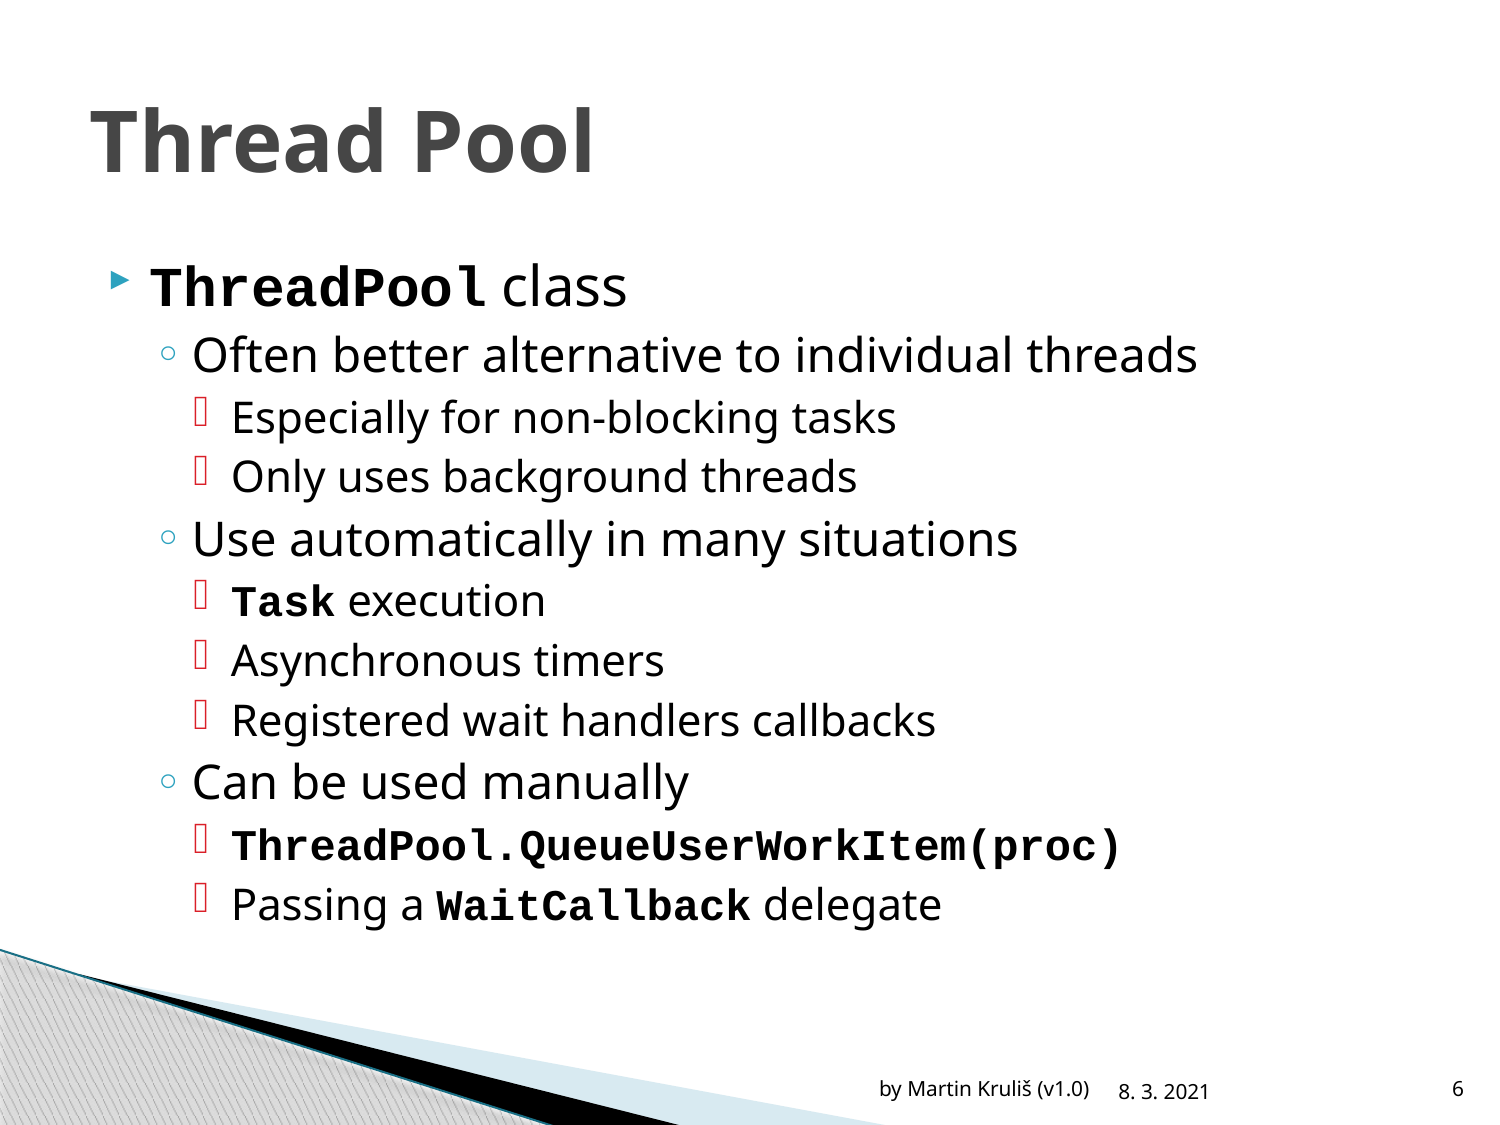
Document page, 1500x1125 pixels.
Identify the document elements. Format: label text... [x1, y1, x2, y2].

title Thread Pool [75, 45, 1425, 233]
list ThreadPool class Often better alternative to individual threads Especially for non-blocking tasks Only uses background threads Use automatically in many situations Task execution Asynchronous timers Registered wait handlers callbacks Can be used manually ThreadPool.QueueUserWorkItem(proc) Passing a WaitCallback delegate [75, 243, 1425, 986]
footer by Martin Kruliš (v1.0) [718, 1051, 1105, 1112]
slide_number 8. 3. 2021 [1105, 1051, 1418, 1112]
slide_number 6 [1418, 1051, 1479, 1112]
